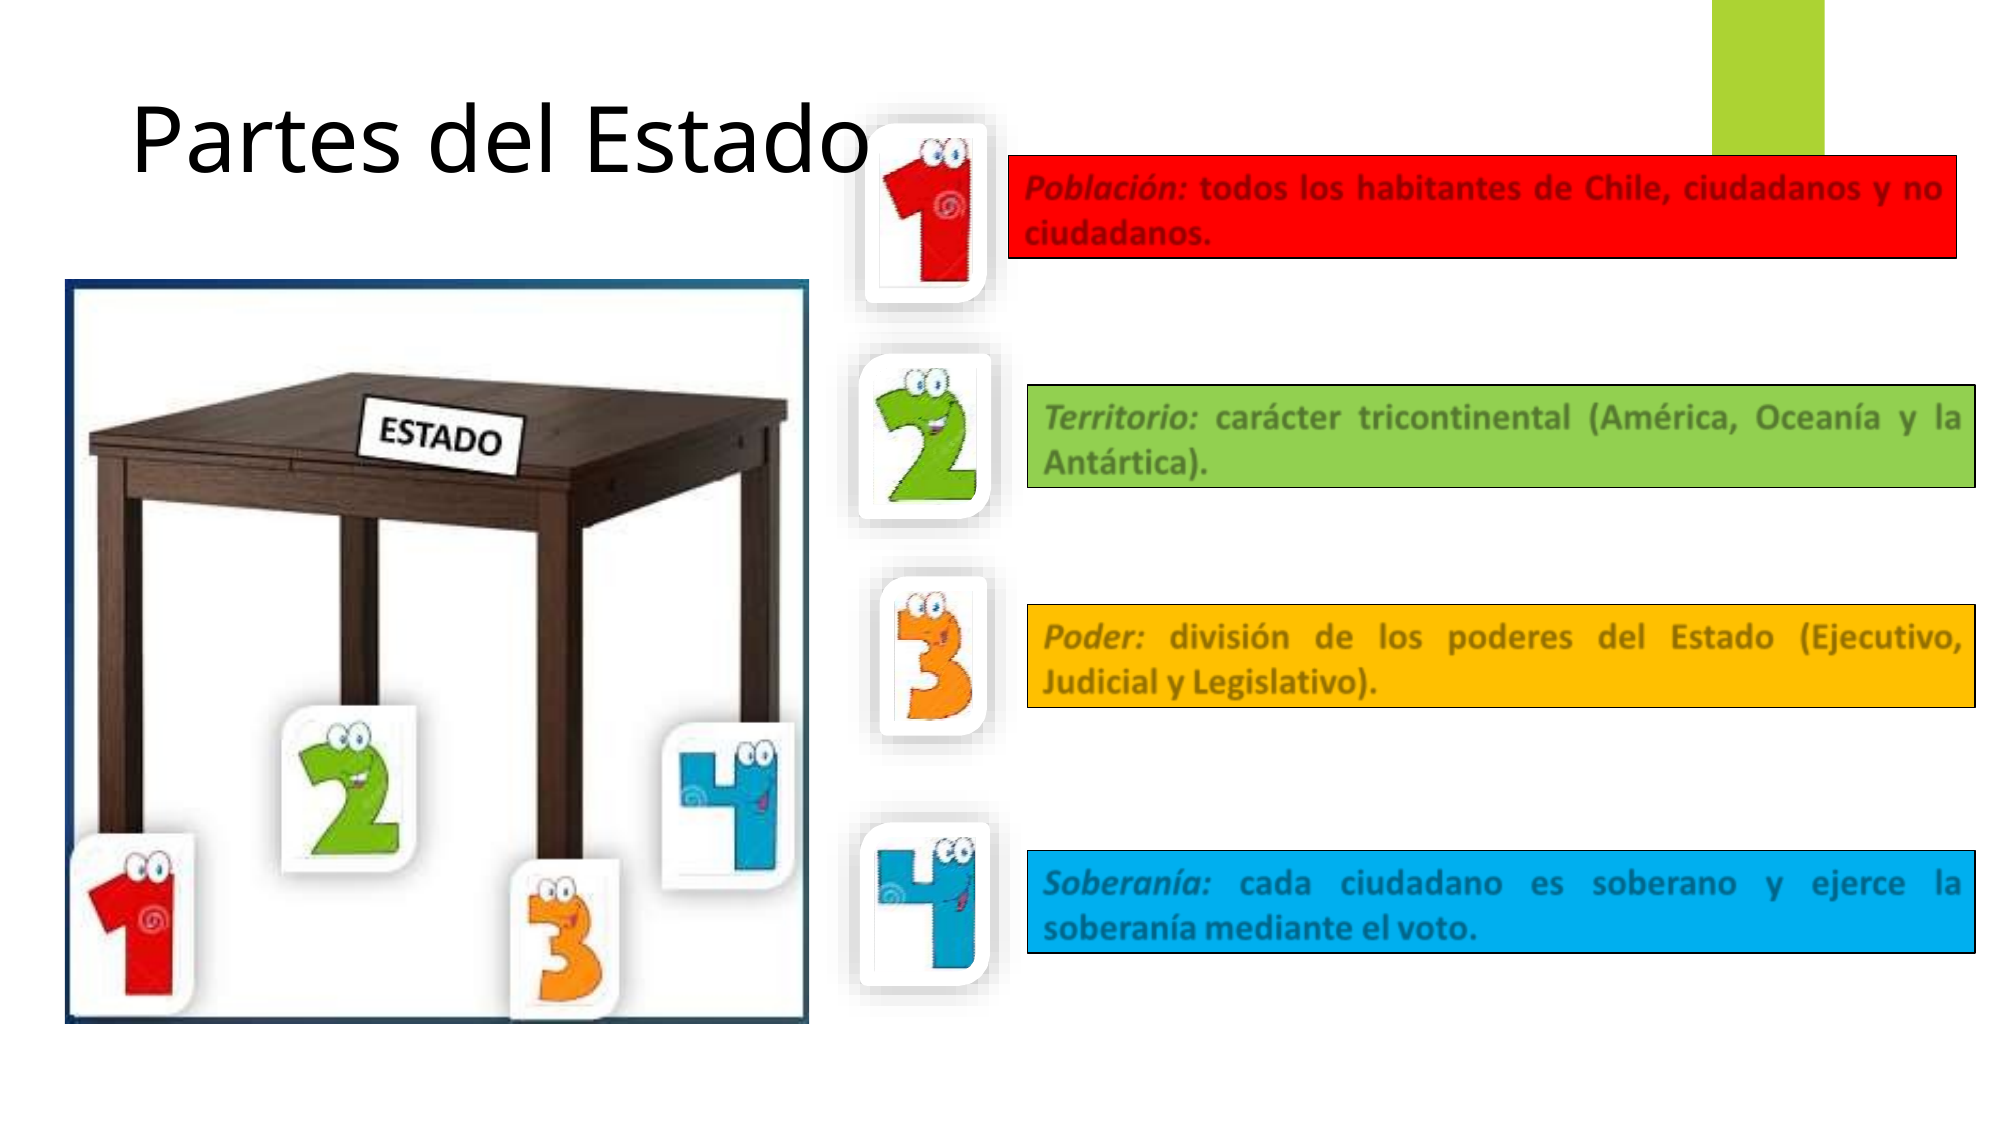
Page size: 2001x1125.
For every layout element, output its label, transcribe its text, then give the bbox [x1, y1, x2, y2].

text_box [1018, 379, 1988, 510]
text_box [1018, 845, 1988, 975]
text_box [999, 150, 1969, 280]
text_box [64, 279, 810, 1024]
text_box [816, 81, 1034, 1028]
title Partes del Estado [114, 24, 1765, 262]
text_box [1712, 0, 1825, 150]
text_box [1018, 599, 1988, 730]
